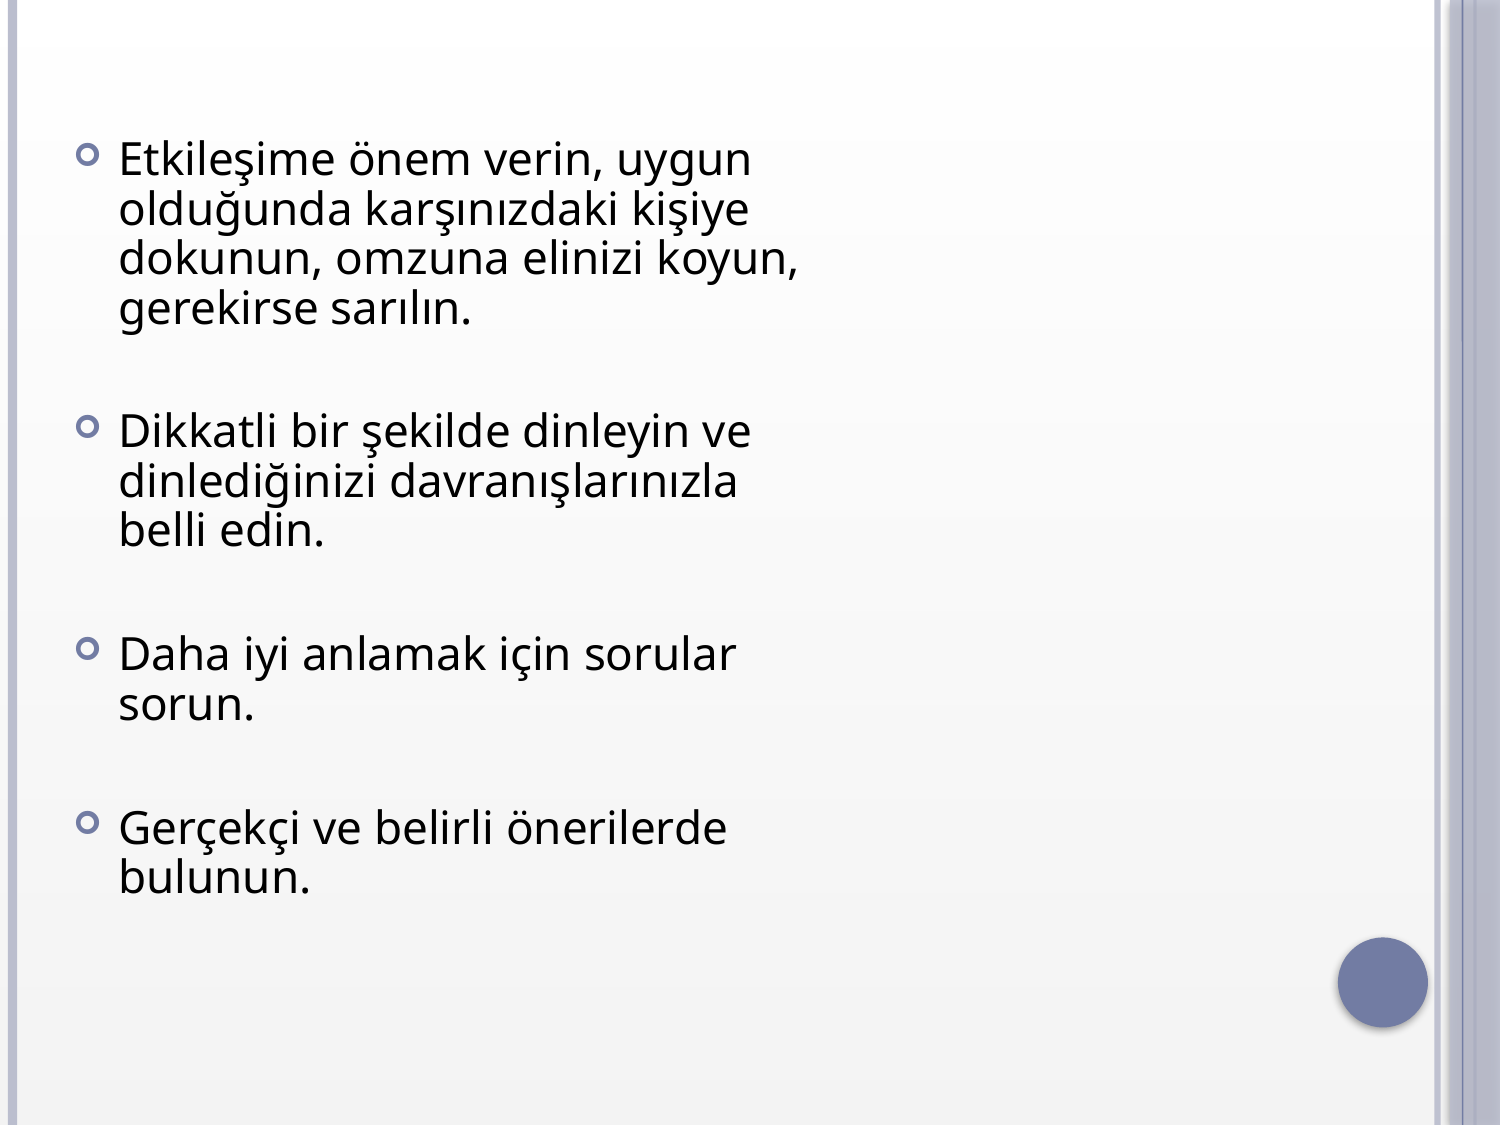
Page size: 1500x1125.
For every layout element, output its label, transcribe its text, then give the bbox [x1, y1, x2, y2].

list Etkileşime önem verin, uygun olduğunda karşınızdaki kişiye dokunun, omzuna elinizi koyun, gerekirse sarılın. Dikkatli bir şekilde dinleyin ve dinlediğinizi davranışlarınızla belli edin. Daha iyi anlamak için sorular sorun. Gerçekçi ve belirli önerilerde bulunun. [58, 128, 856, 1013]
